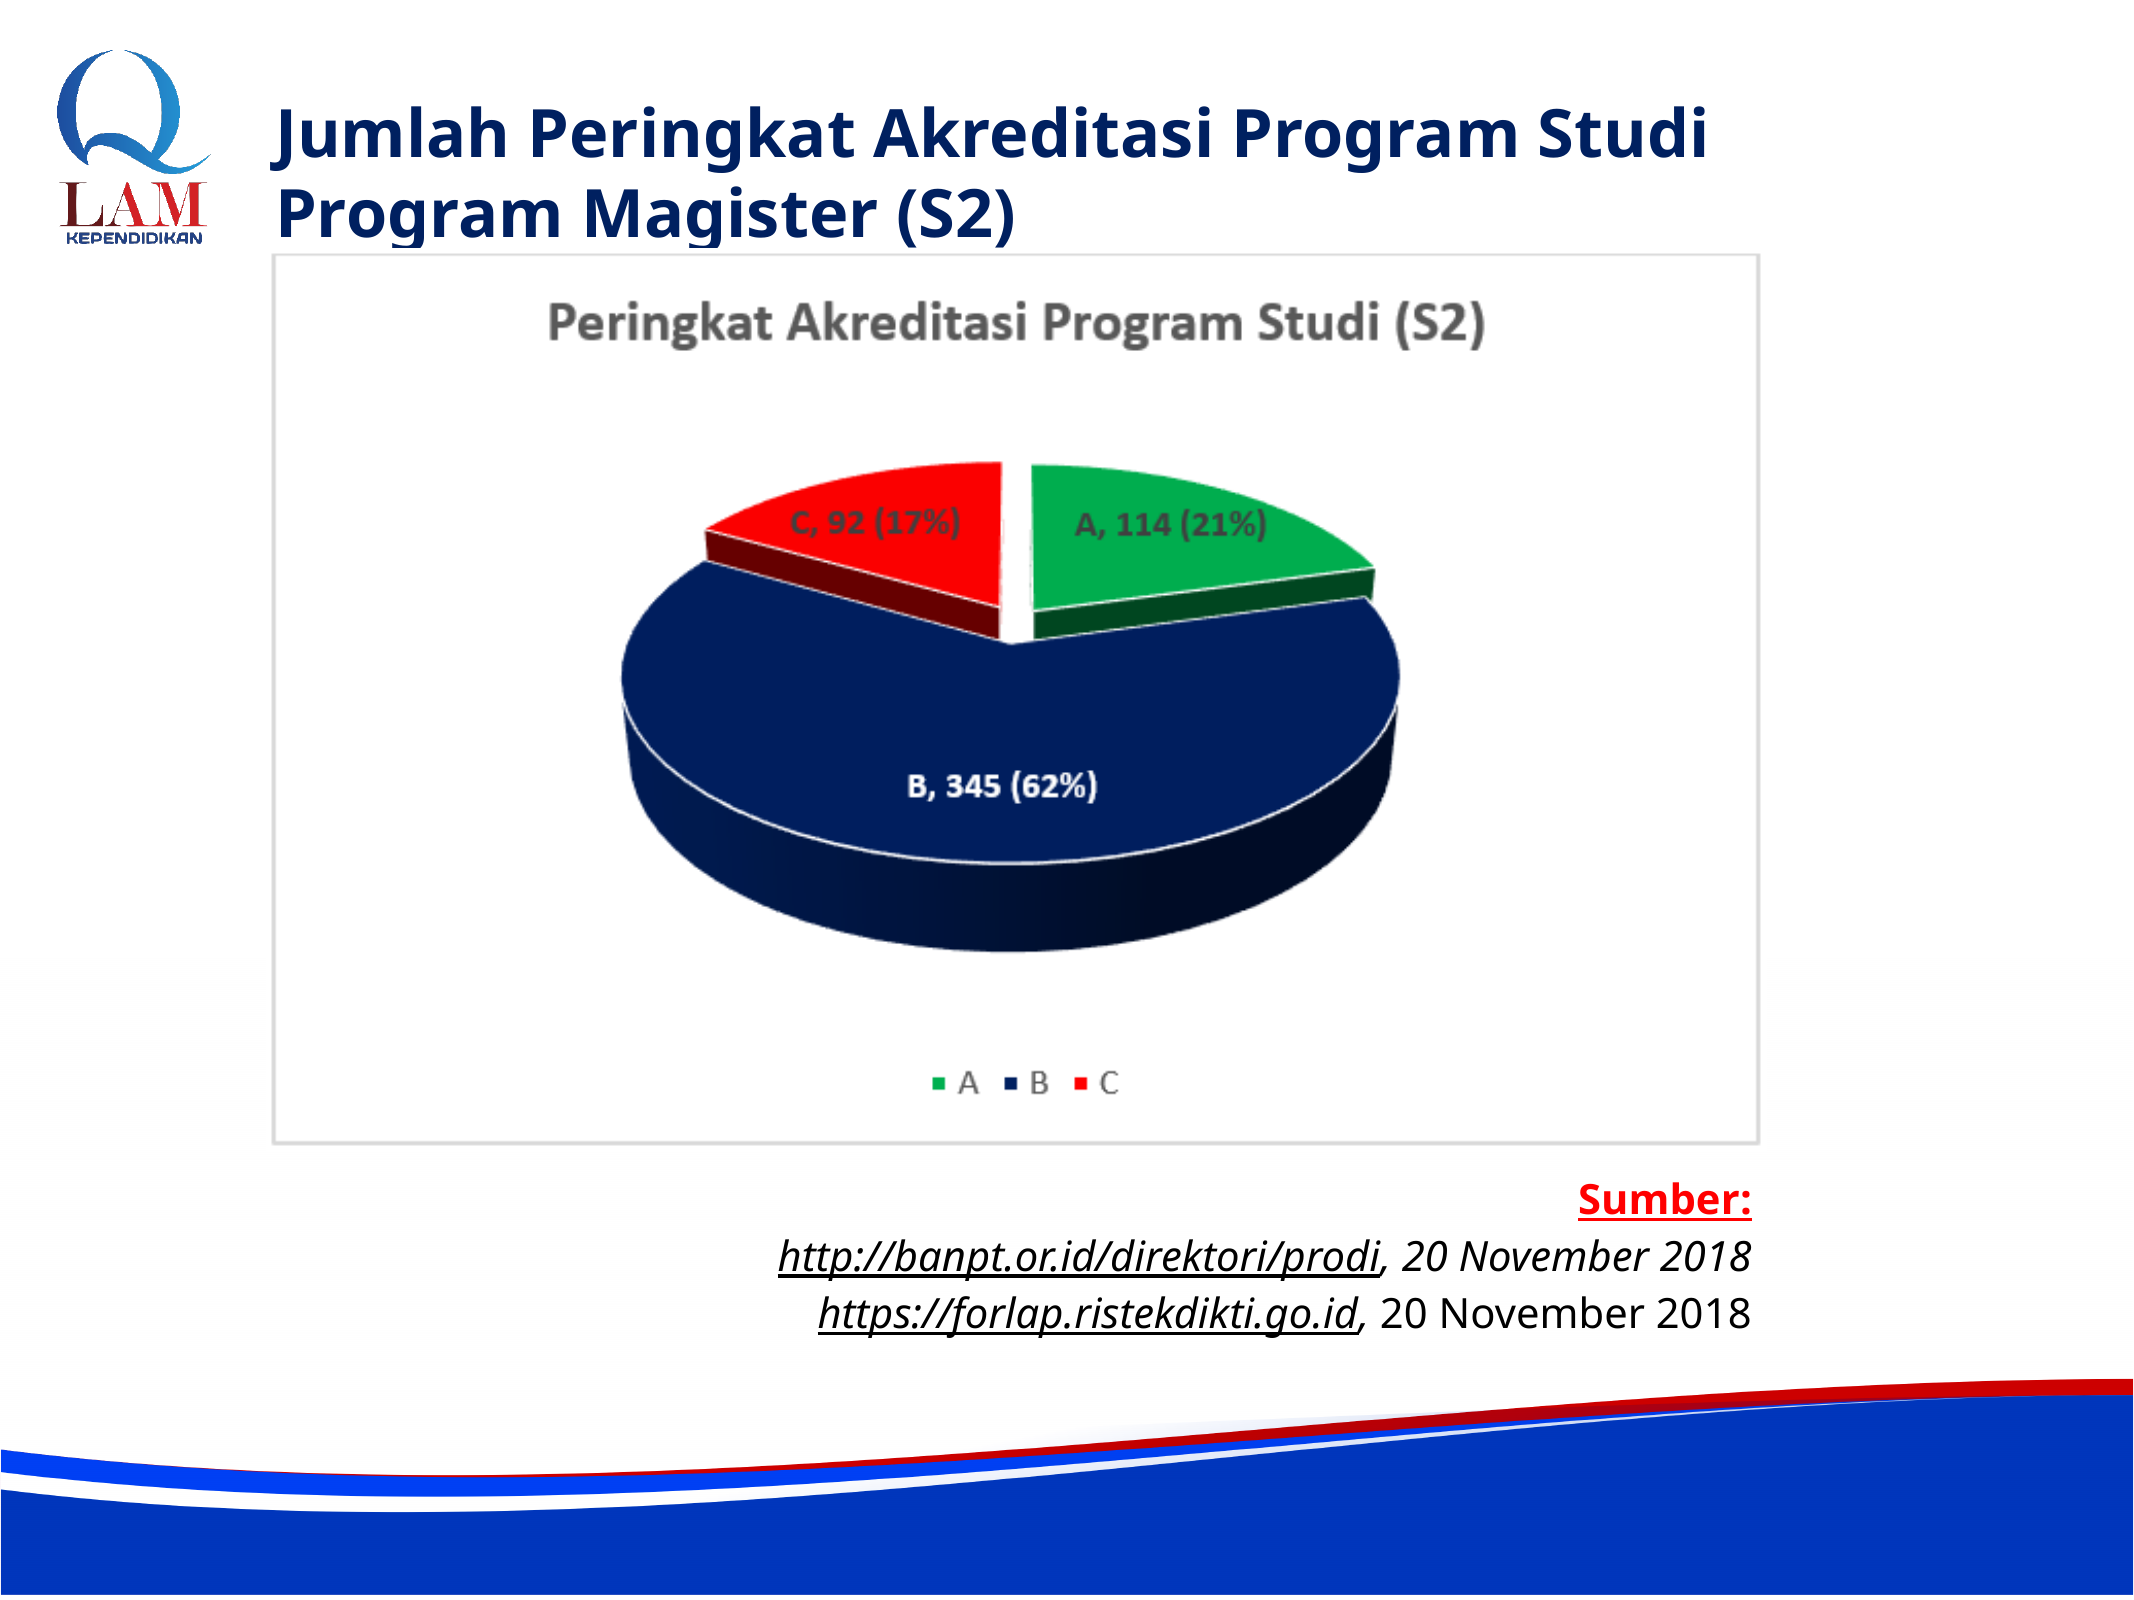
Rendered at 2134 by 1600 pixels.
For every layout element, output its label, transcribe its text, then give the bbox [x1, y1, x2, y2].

picture [0, 248, 2134, 1596]
title Jumlah Peringkat Akreditasi Program Studi Program Magister (S2) [266, 74, 1984, 268]
picture [56, 50, 212, 244]
